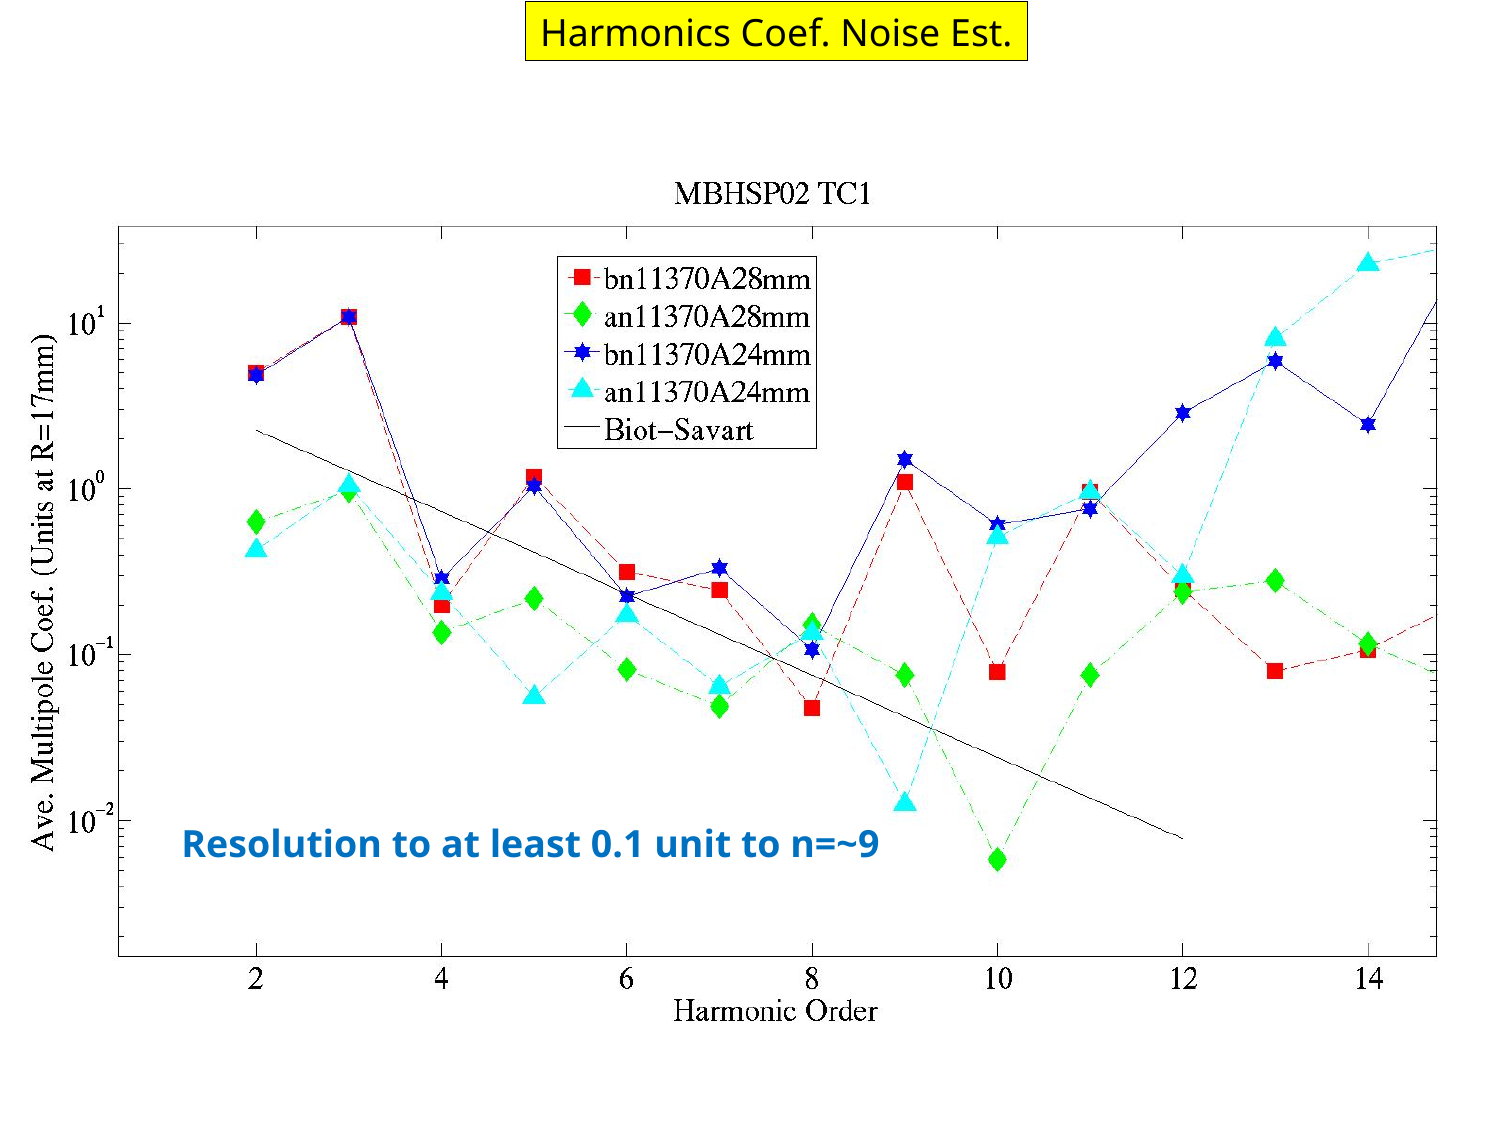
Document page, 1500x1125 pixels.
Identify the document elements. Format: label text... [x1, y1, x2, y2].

text_box Harmonics Coef. Noise Est. [525, 1, 1028, 61]
picture [20, 174, 1438, 1026]
